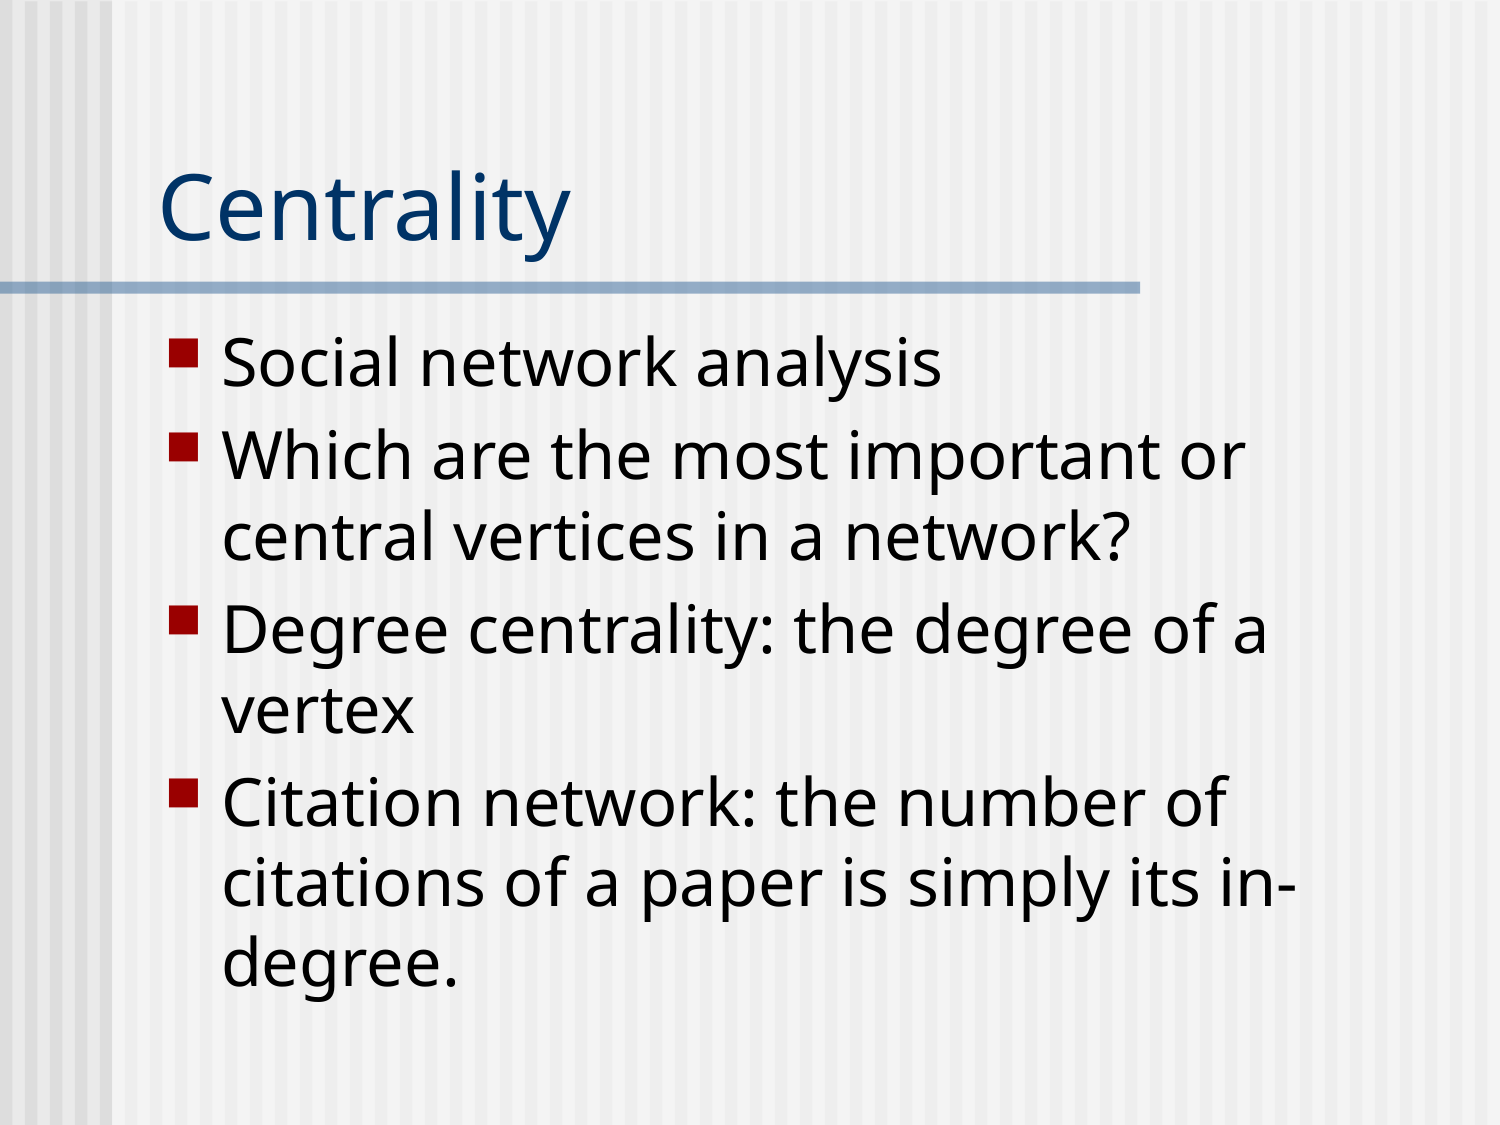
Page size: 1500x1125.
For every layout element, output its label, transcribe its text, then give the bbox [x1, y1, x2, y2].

list Social network analysis Which are the most important or central vertices in a network? Degree centrality: the degree of a vertex Citation network: the number of citations of a paper is simply its in-degree. [149, 312, 1481, 1001]
title Centrality [142, 139, 1483, 267]
